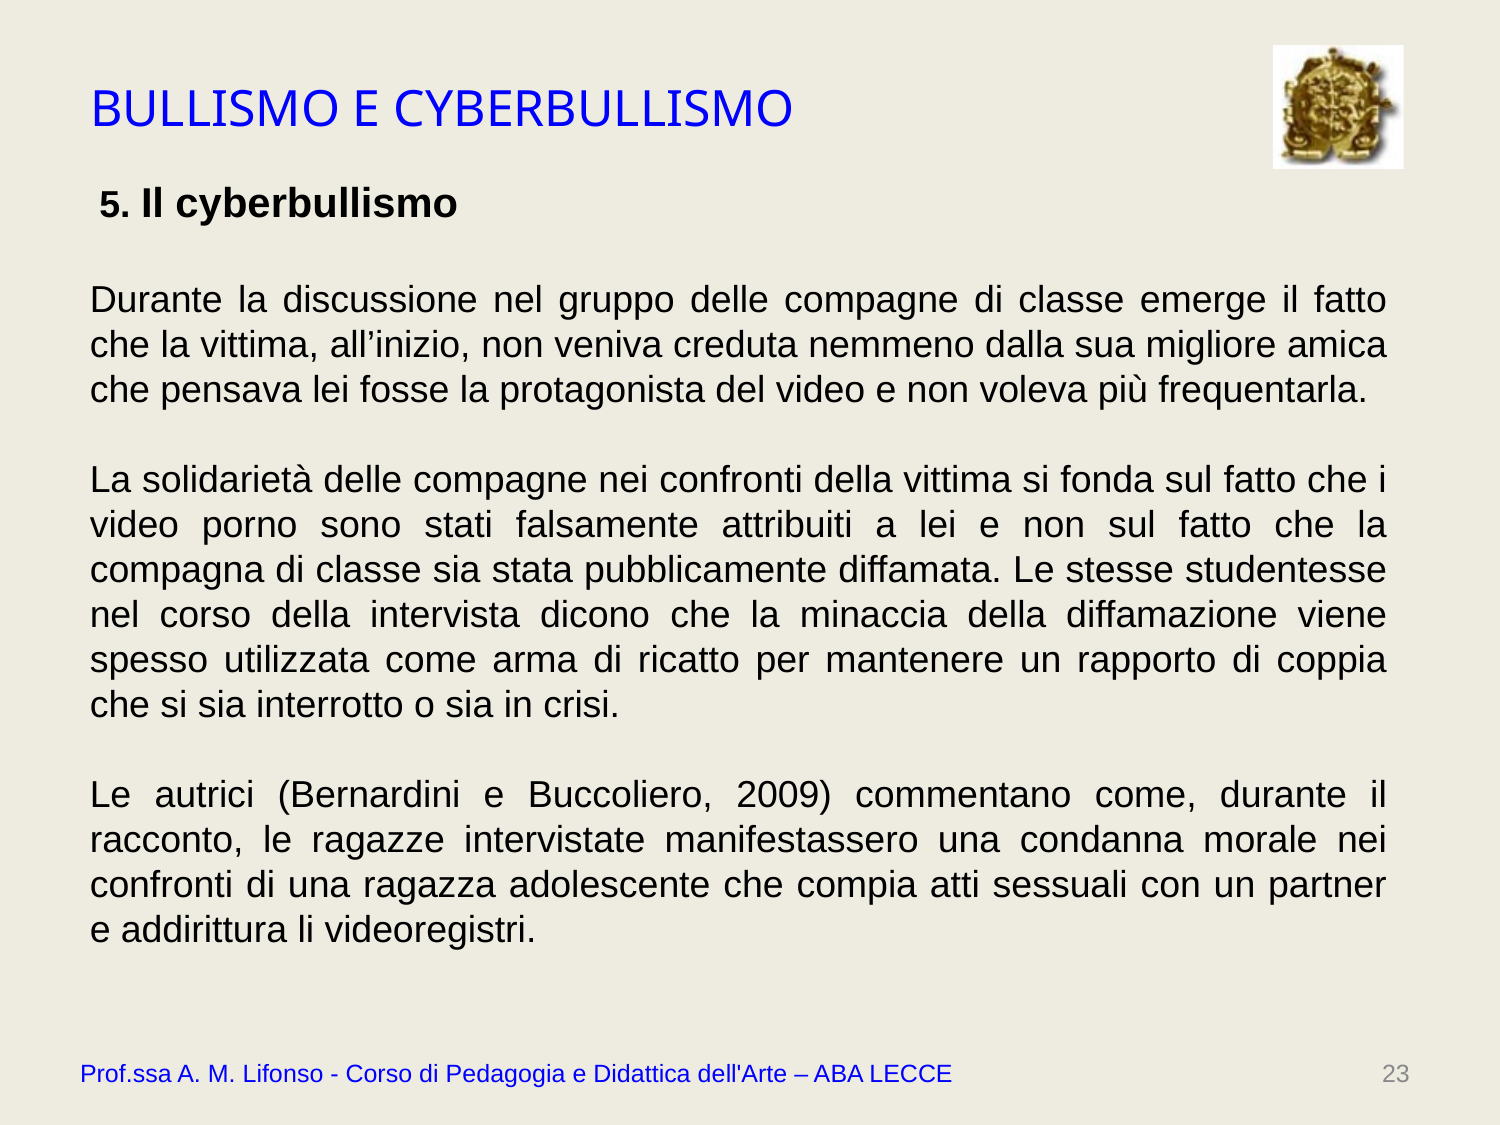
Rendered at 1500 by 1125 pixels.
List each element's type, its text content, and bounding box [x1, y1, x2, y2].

footer Prof.ssa A. M. Lifonso - Corso di Pedagogia e Didattica dell'Arte – ABA LECCE [64, 1042, 1074, 1103]
text_box Durante la discussione nel gruppo delle compagne di classe emerge il fatto che la vittima, all’inizio, non veniva creduta nemmeno dalla sua migliore amica che pensava lei fosse la protagonista del video e non voleva più frequentarla. La solidarietà delle compagne nei confronti della vittima si fonda sul fatto che i video porno sono stati falsamente attribuiti a lei e non sul fatto che la compagna di classe sia stata pubblicamente diffamata. Le stesse studentesse nel corso della intervista dicono che la minaccia della diffamazione viene spesso utilizzata come arma di ricatto per mantenere un rapporto di coppia che si sia interrotto o sia in crisi. Le autrici (Bernardini e Buccoliero, 2009) commentano come, durante il racconto, le ragazze intervistate manifestassero una condanna morale nei confronti di una ragazza adolescente che compia atti sessuali con un partner e addirittura li videoregistri. [75, 267, 1402, 958]
slide_number 23 [1074, 1042, 1425, 1103]
picture [1272, 44, 1404, 169]
title BULLISMO E CYBERBULLISMO [75, 45, 1235, 169]
text_box 5. Il cyberbullismo [84, 168, 1188, 234]
